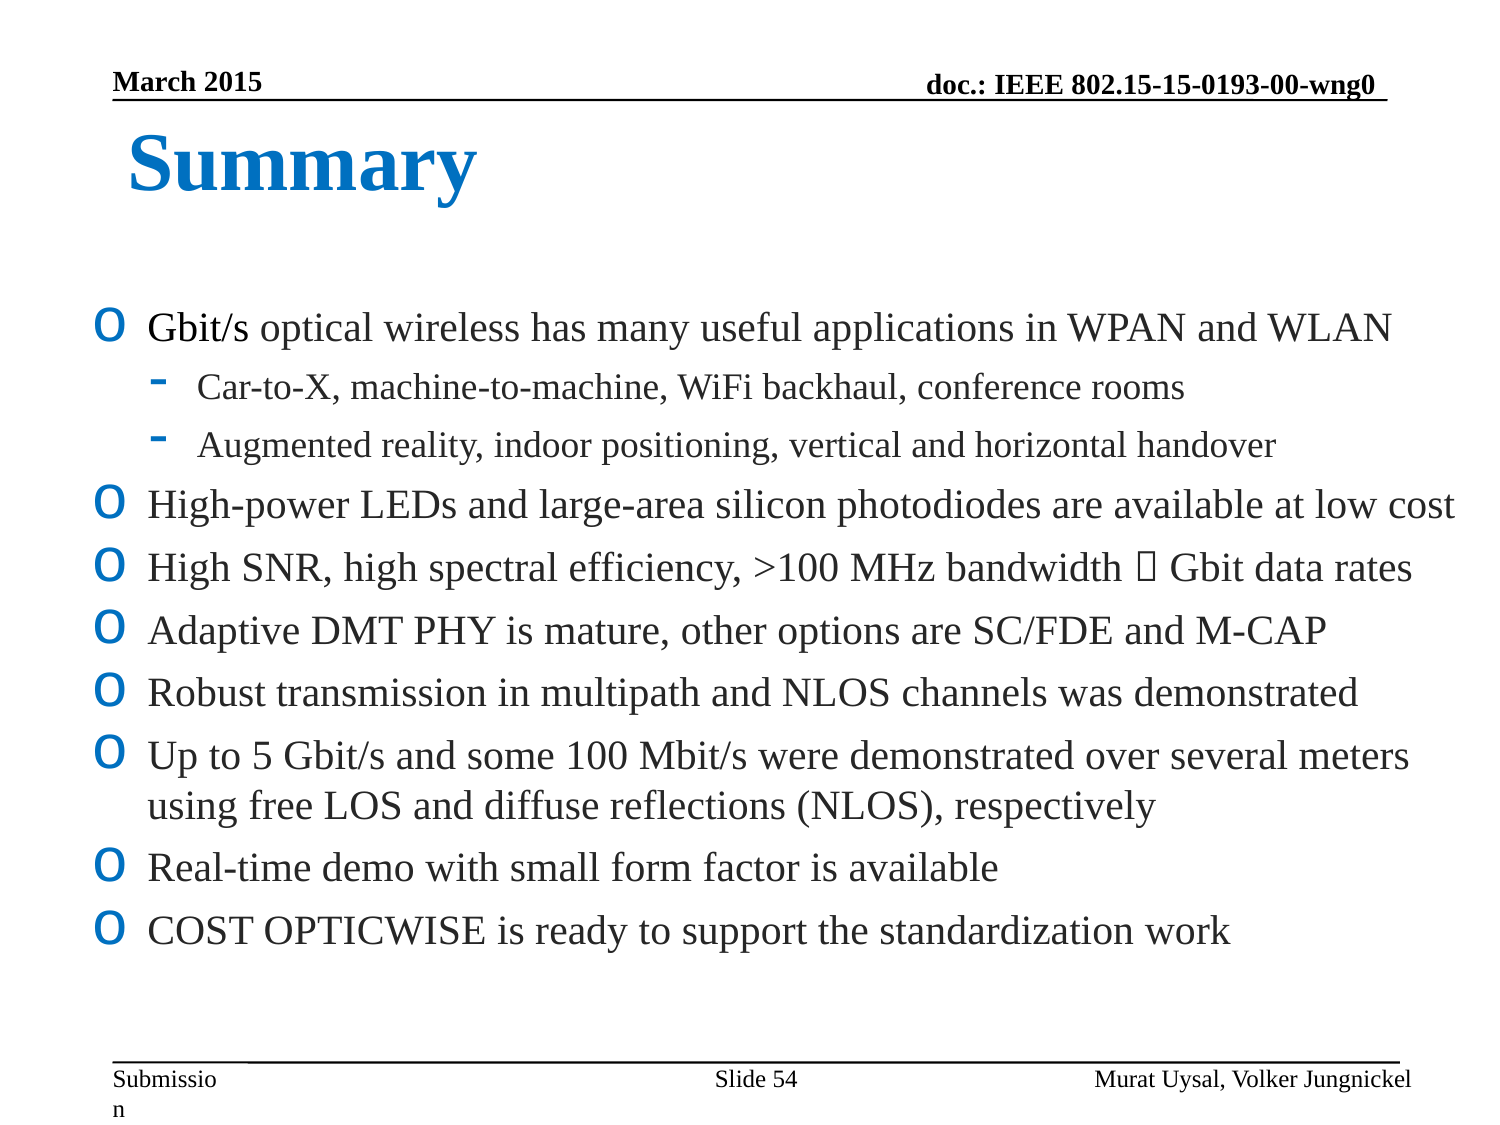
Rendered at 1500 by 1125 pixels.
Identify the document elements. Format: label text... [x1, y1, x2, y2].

slide_number Slide 54 [712, 1062, 800, 1093]
text_box Gbit/s optical wireless has many useful applications in WPAN and WLAN Car-to-X, machine-to-machine, WiFi backhaul, conference rooms Augmented reality, indoor positioning, vertical and horizontal handover High-power LEDs and large-area silicon photodiodes are available at low cost High SNR, high spectral efficiency, >100 MHz bandwidth  Gbit data rates Adaptive DMT PHY is mature, other options are SC/FDE and M-CAP Robust transmission in multipath and NLOS channels was demonstrated Up to 5 Gbit/s and some 100 Mbit/s were demonstrated over several meters using free LOS and diffuse reflections (NLOS), respectively Real-time demo with small form factor is available COST OPTICWISE is ready to support the standardization work [76, 249, 1482, 960]
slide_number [112, 62, 375, 98]
footer Murat Uysal, Volker Jungnickel [900, 1062, 1413, 1093]
text_box Summary [112, 99, 1264, 229]
